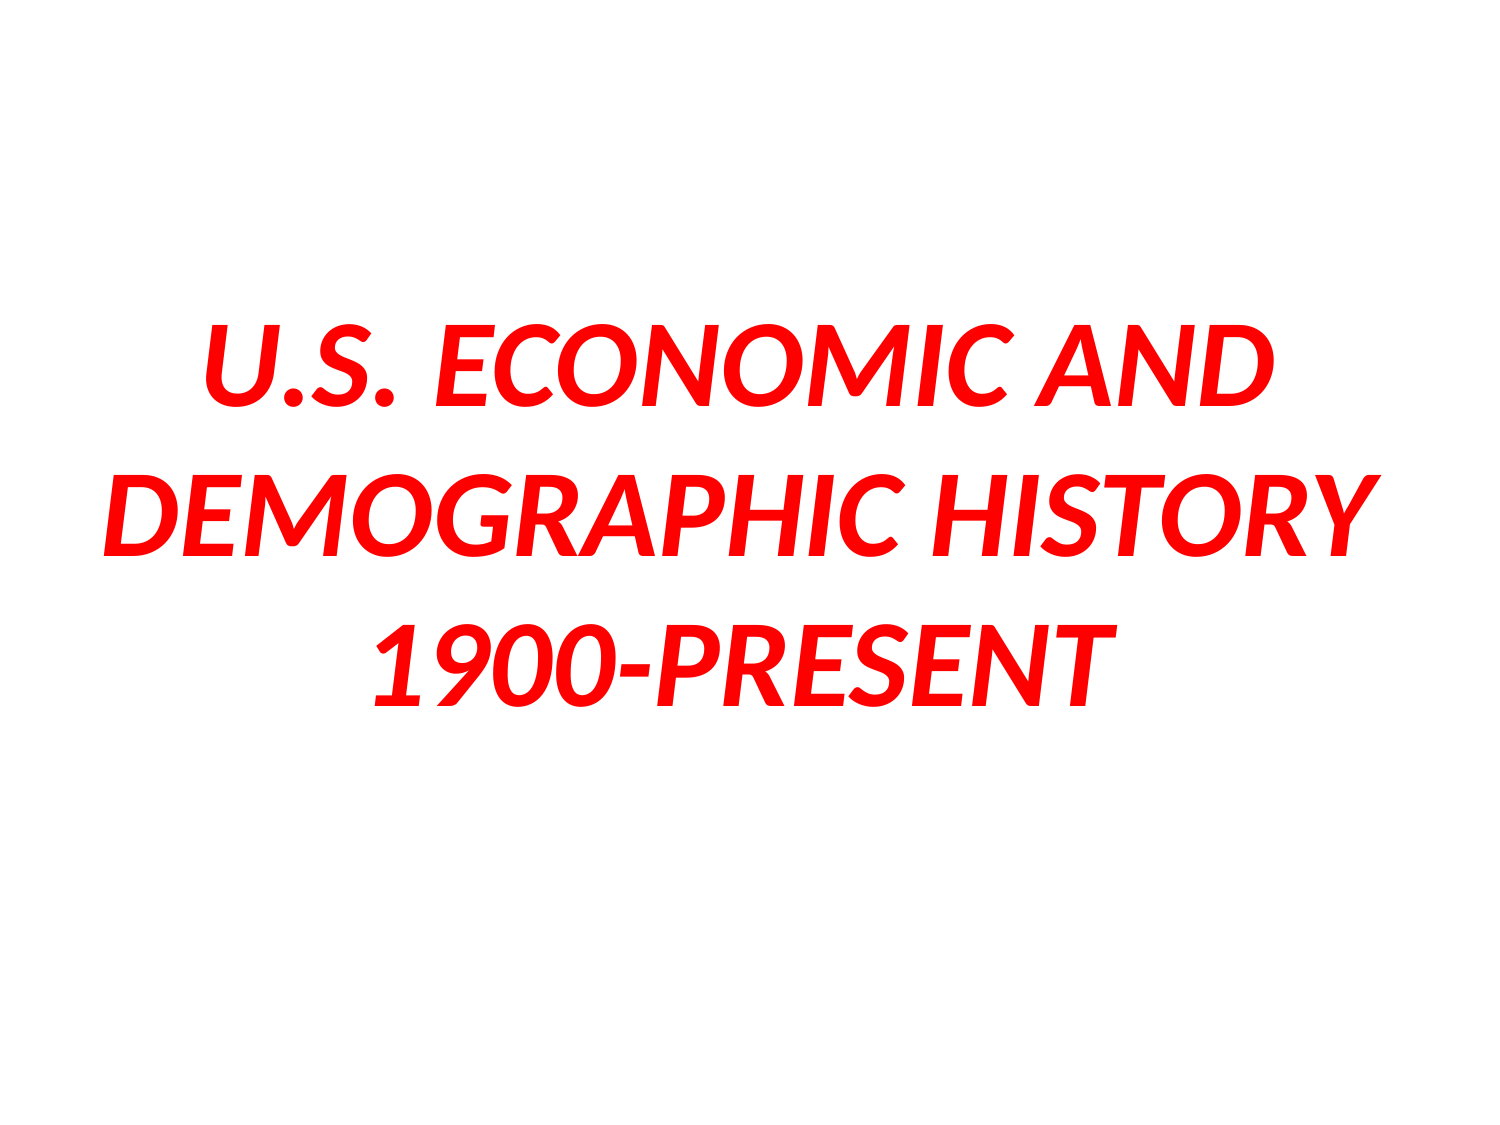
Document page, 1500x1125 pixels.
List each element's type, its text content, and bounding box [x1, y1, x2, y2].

title U.S. ECONOMIC AND DEMOGRAPHIC HISTORY 1900-PRESENT [0, 71, 1476, 941]
